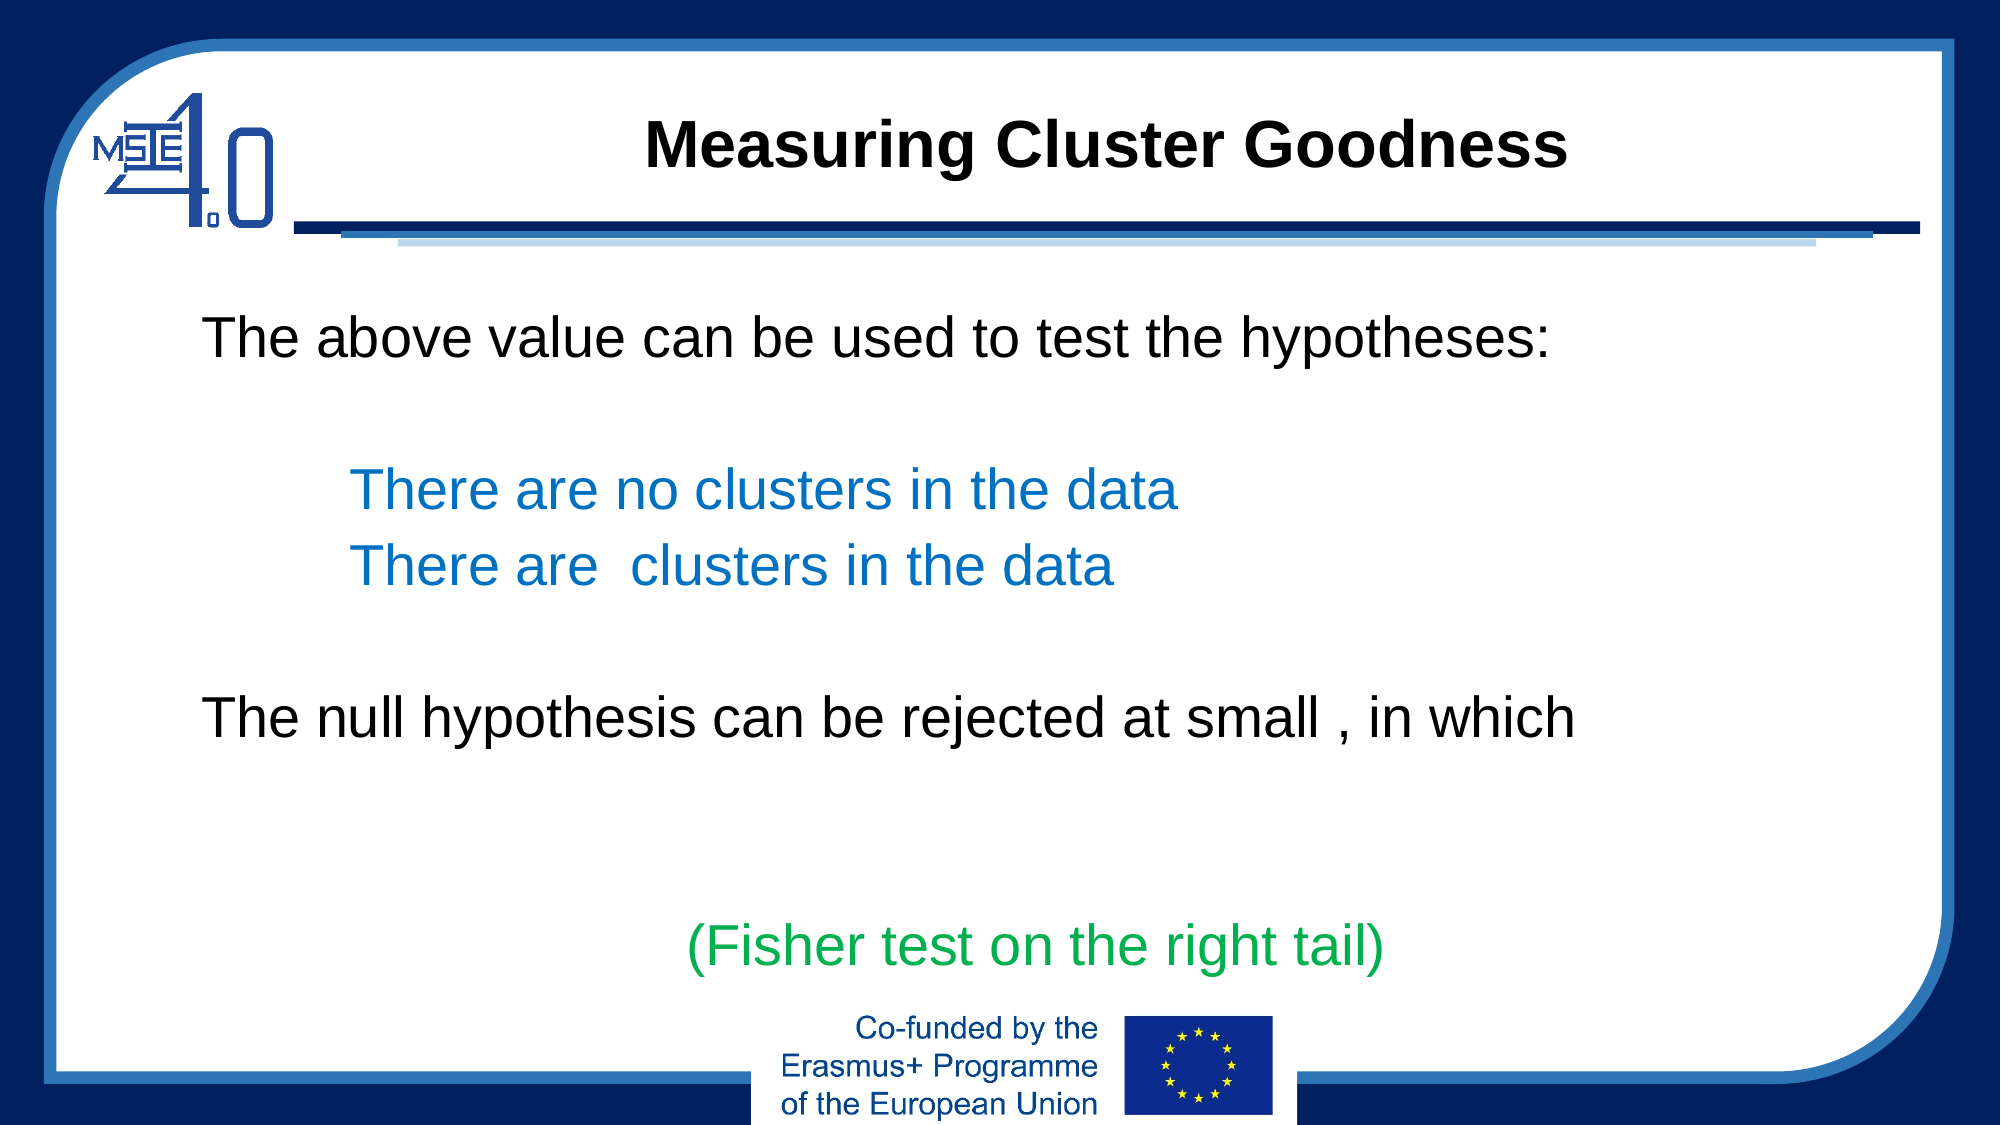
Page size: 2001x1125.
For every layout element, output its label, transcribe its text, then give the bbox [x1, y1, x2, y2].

title Measuring Cluster Goodness [294, 73, 1921, 220]
picture [751, 1003, 1298, 1125]
